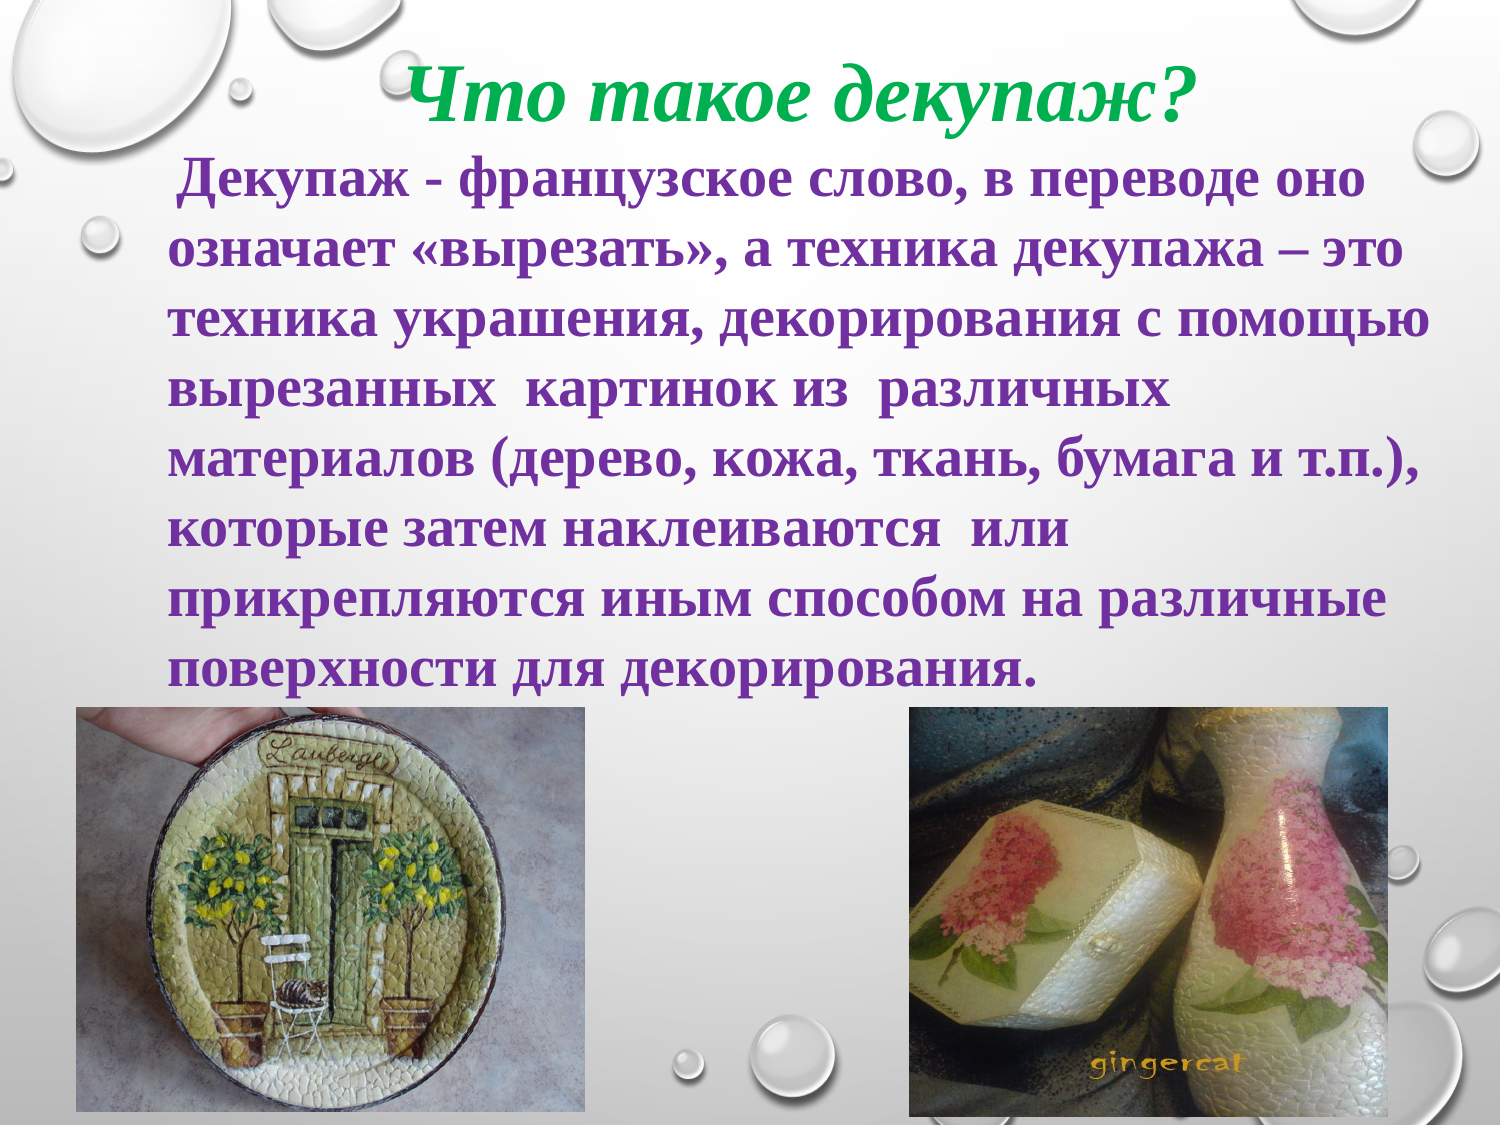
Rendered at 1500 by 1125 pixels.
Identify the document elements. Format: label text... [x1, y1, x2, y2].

picture [0, 0, 1500, 1125]
text_box Что такое декупаж? Декупаж - французское слово, в переводе оно означает «вырезать», а техника декупажа – это техника украшения, декорирования с помощью вырезанных картинок из различных материалов (дерево, кожа, ткань, бумага и т.п.), которые затем наклеиваются или прикрепляются иным способом на различные поверхности для декорирования. [152, 30, 1449, 746]
